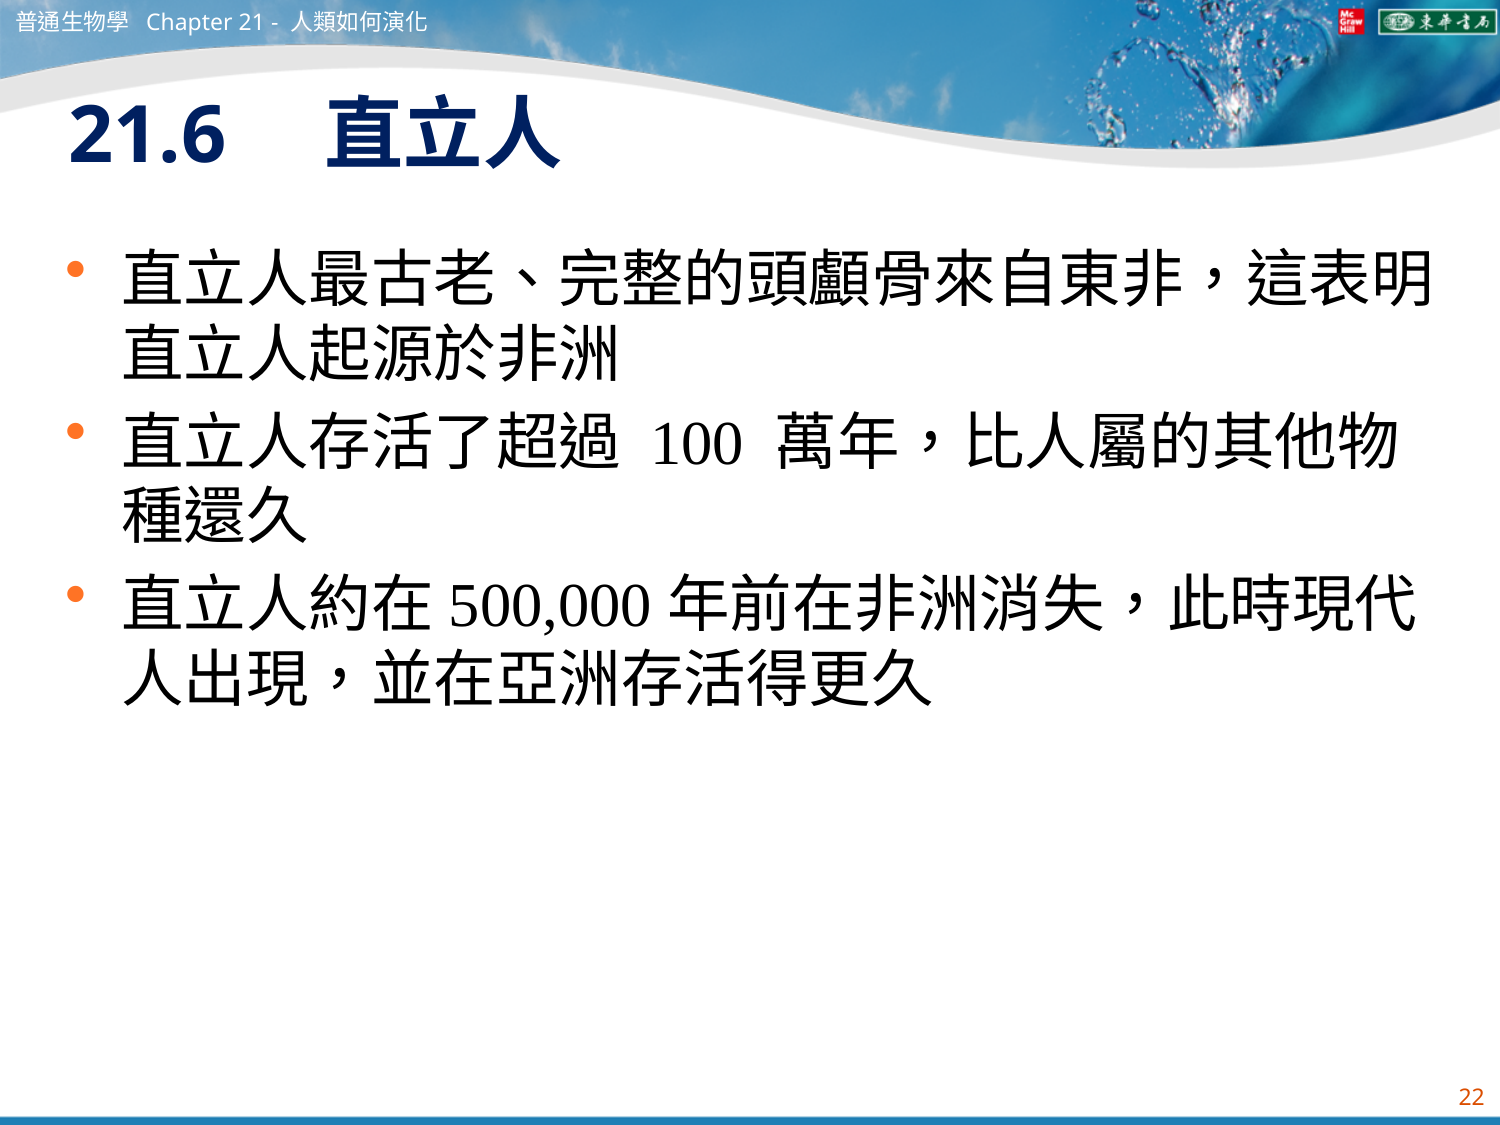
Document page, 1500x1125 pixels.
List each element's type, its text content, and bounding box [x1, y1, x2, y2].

title 21.6 直立人 [53, 54, 1447, 209]
list 直立人最古老、完整的頭顱骨來自東非，這表明直立人起源於非洲 直立人存活了超過 100 萬年，比人屬的其他物種還久 直立人約在500,000年前在非洲消失，此時現代人出現，並在亞洲存活得更久 [50, 231, 1451, 1083]
footer 普通生物學 Chapter 21 - 人類如何演化 [0, 0, 476, 41]
slide_number 22 [1411, 1074, 1500, 1123]
picture [0, 0, 1500, 1125]
